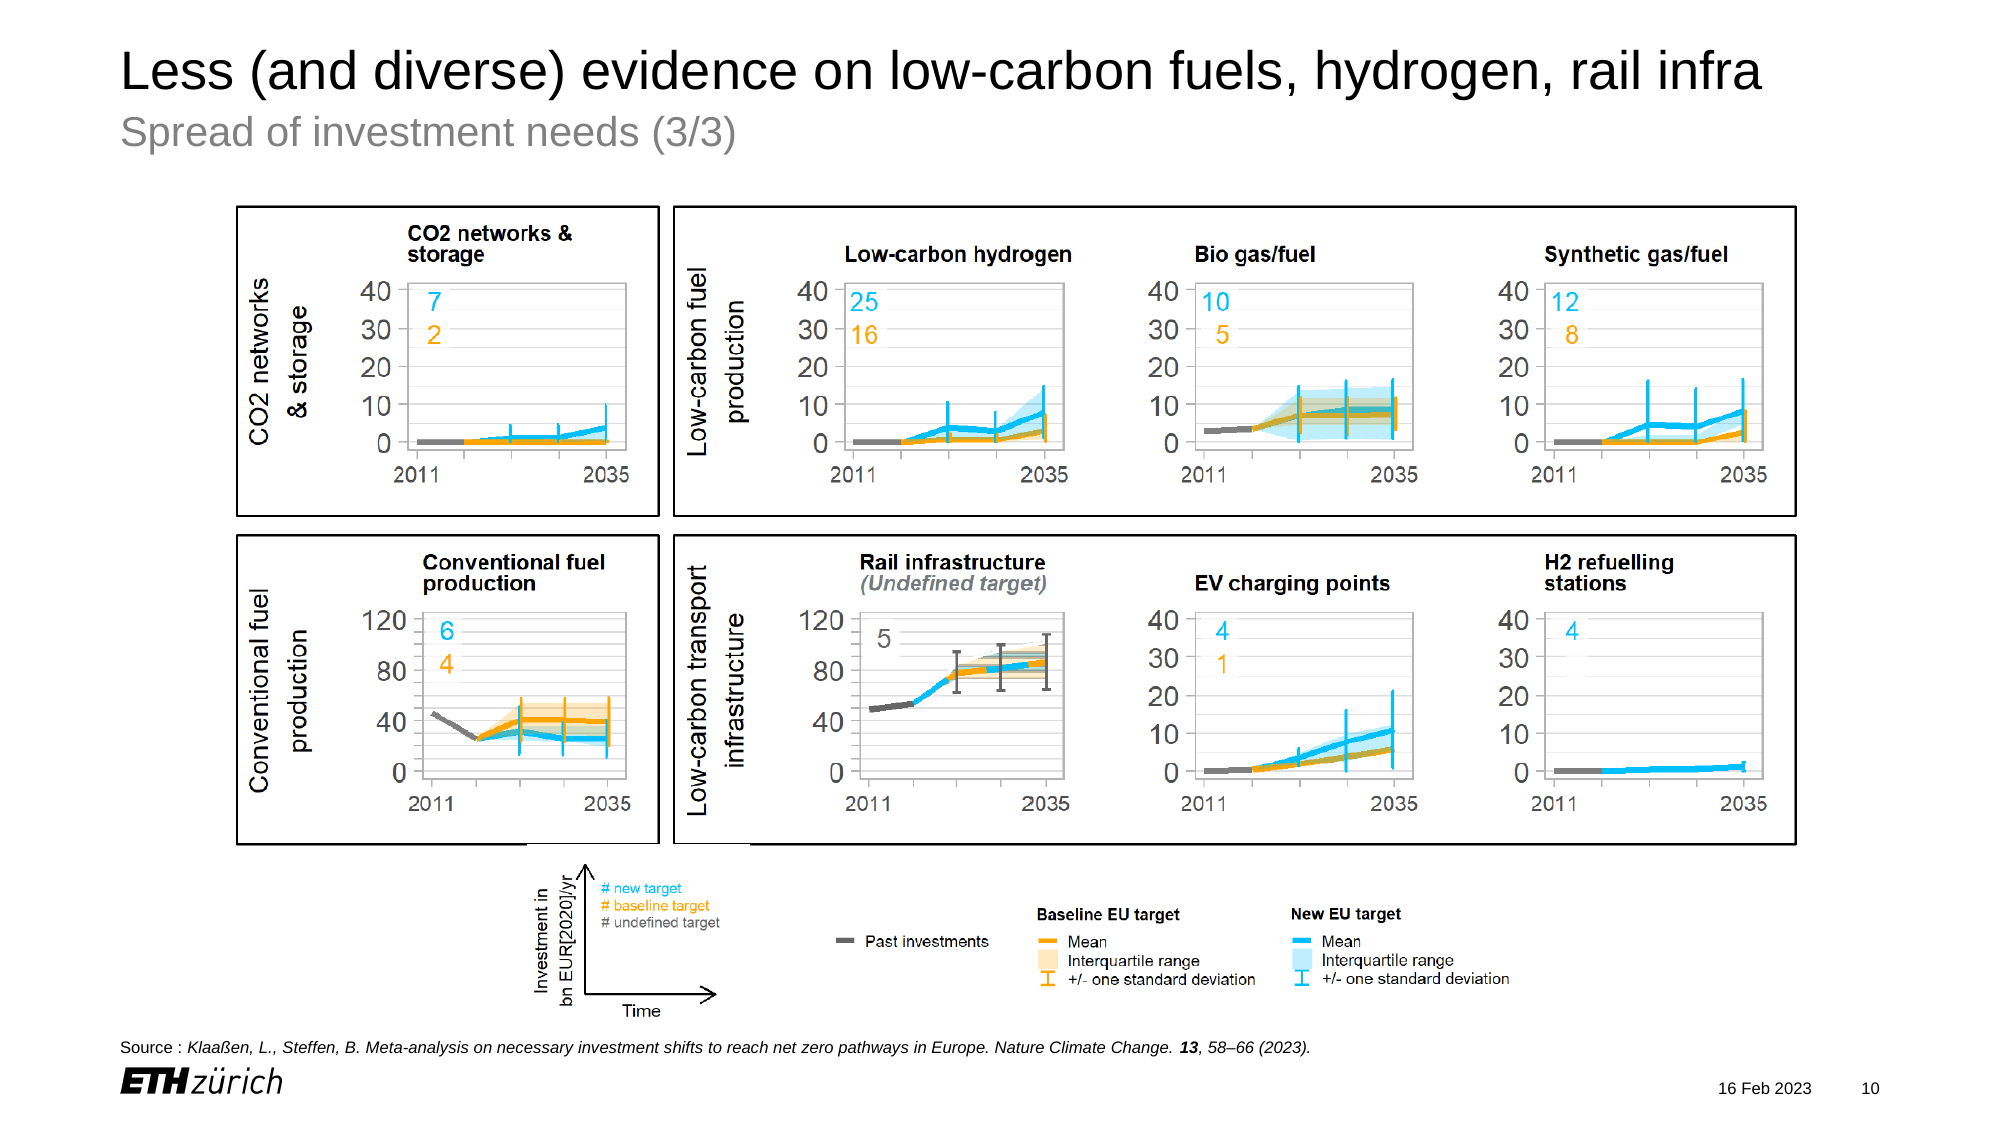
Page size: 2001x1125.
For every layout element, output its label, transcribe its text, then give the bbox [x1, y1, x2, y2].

text_box Source : Klaaßen, L., Steffen, B. Meta-analysis on necessary investment shifts to reach net zero pathways in Europe. Nature Climate Change. 13, 58–66 (2023). [120, 938, 1891, 1057]
title Less (and diverse) evidence on low-carbon fuels, hydrogen, rail infra Spread of investment needs (3/3) [120, 42, 1880, 191]
picture [120, 1067, 282, 1094]
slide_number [1718, 1069, 1819, 1106]
picture [234, 202, 1801, 850]
slide_number 10 [1827, 1069, 1880, 1106]
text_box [527, 844, 1527, 1022]
